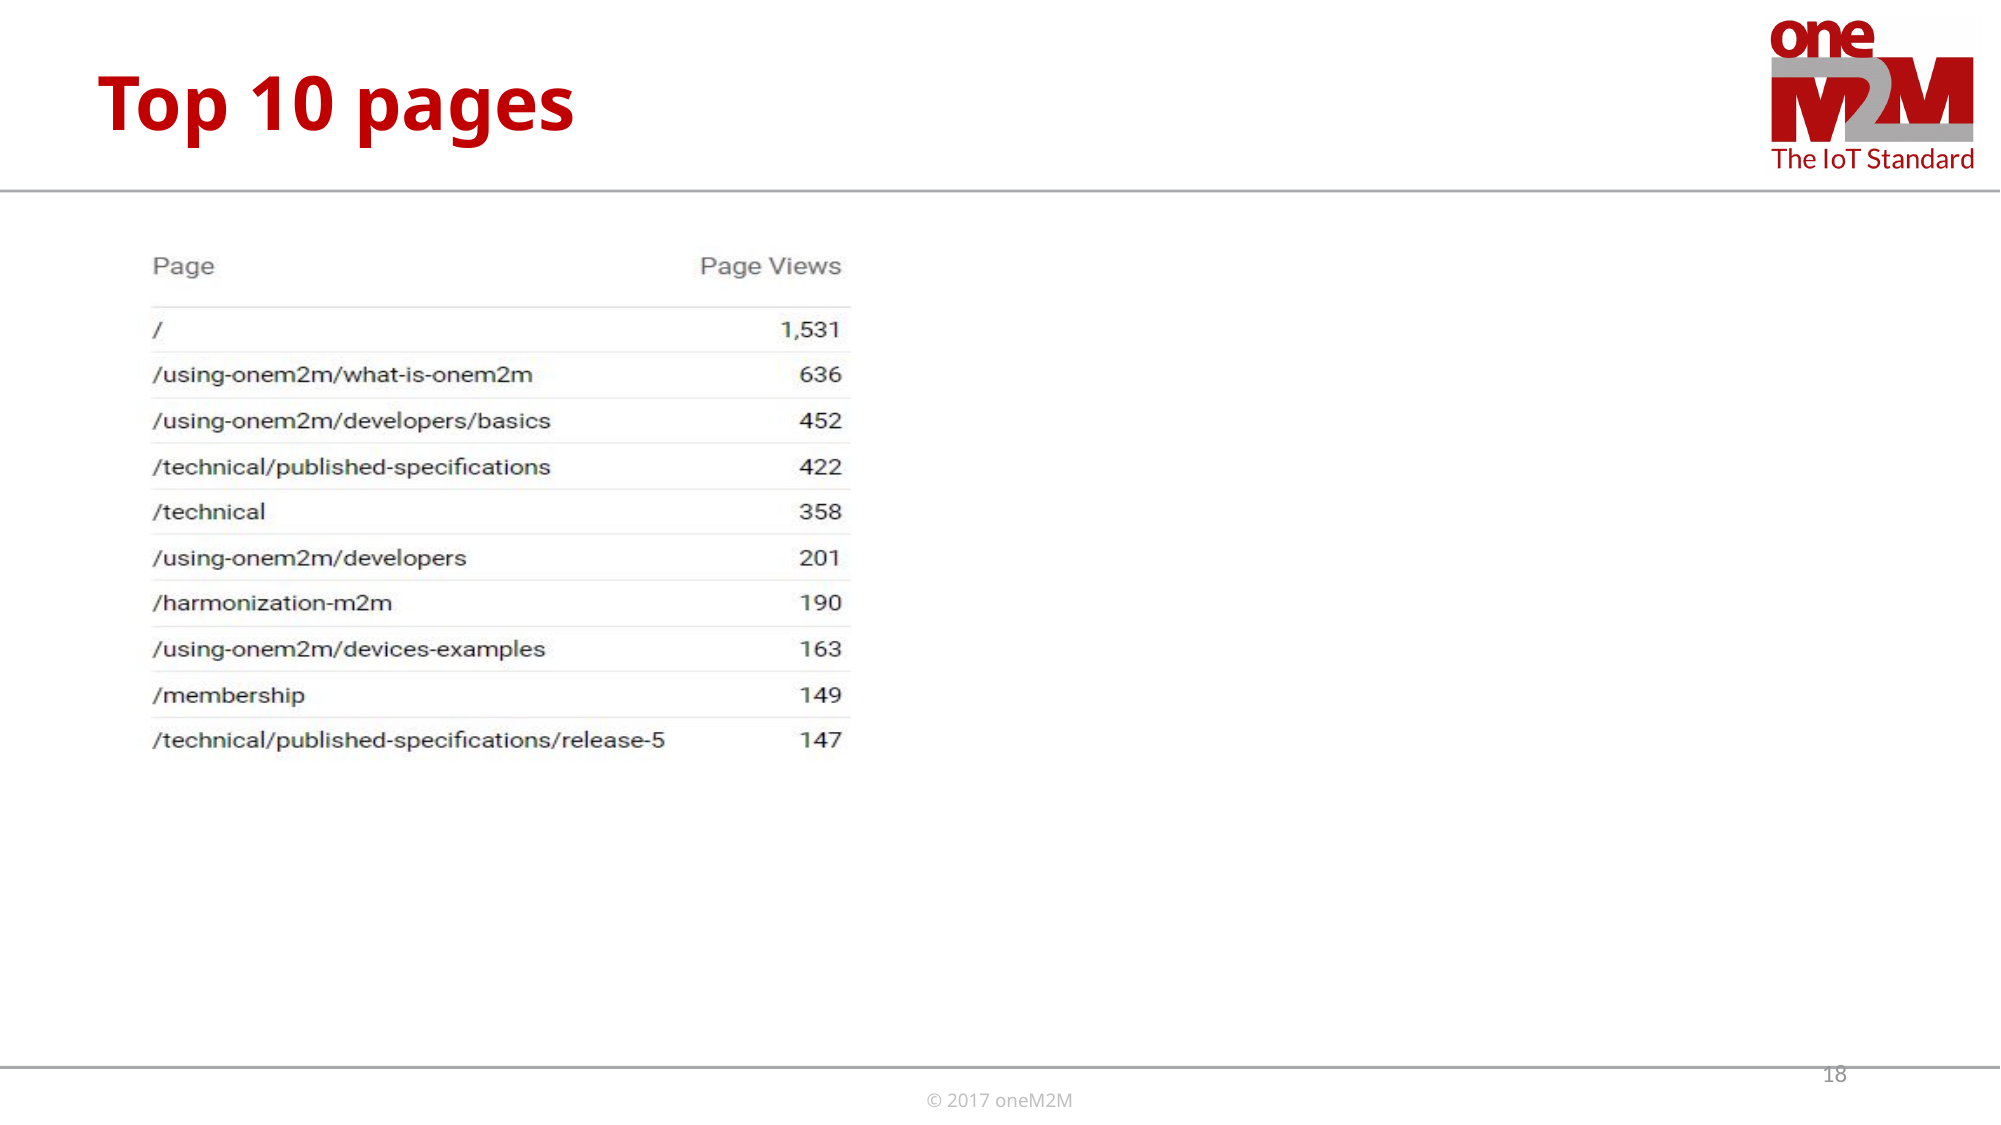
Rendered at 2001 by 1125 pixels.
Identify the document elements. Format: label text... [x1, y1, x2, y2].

picture [137, 245, 851, 773]
slide_number 18 [1412, 1042, 1863, 1103]
title Top 10 pages [82, 63, 1808, 155]
picture [1763, 14, 1981, 175]
